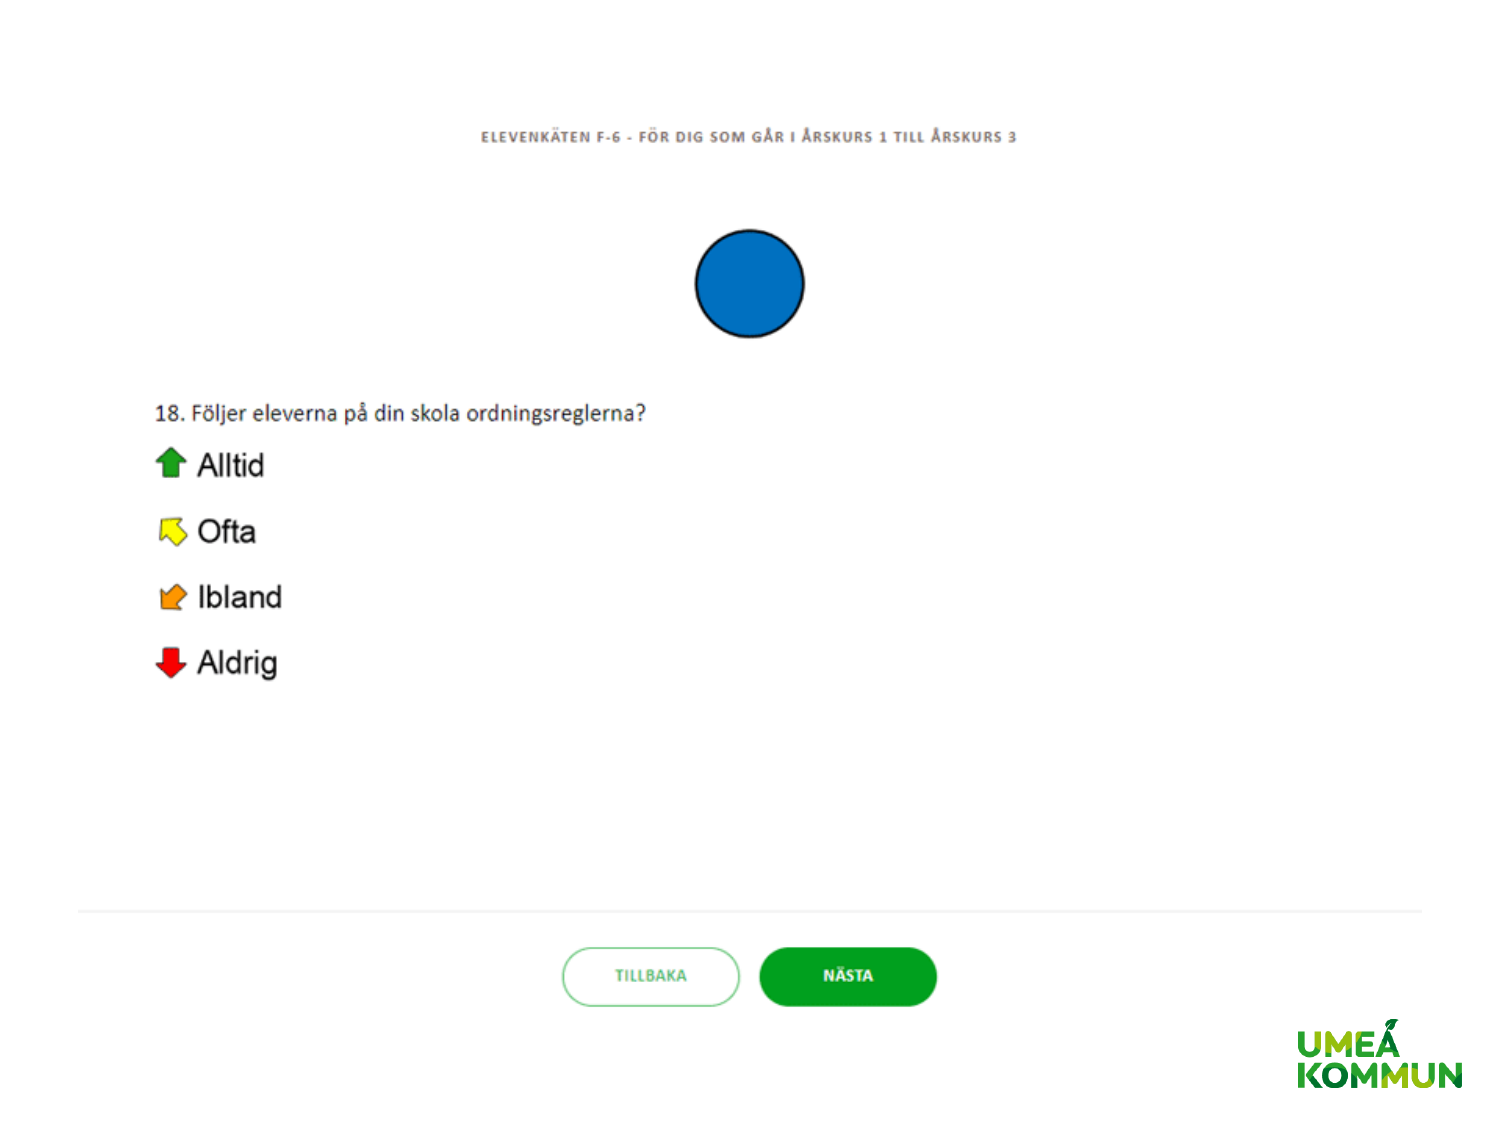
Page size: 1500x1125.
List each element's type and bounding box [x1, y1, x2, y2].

picture [1298, 1019, 1462, 1088]
picture [78, 107, 1422, 1018]
